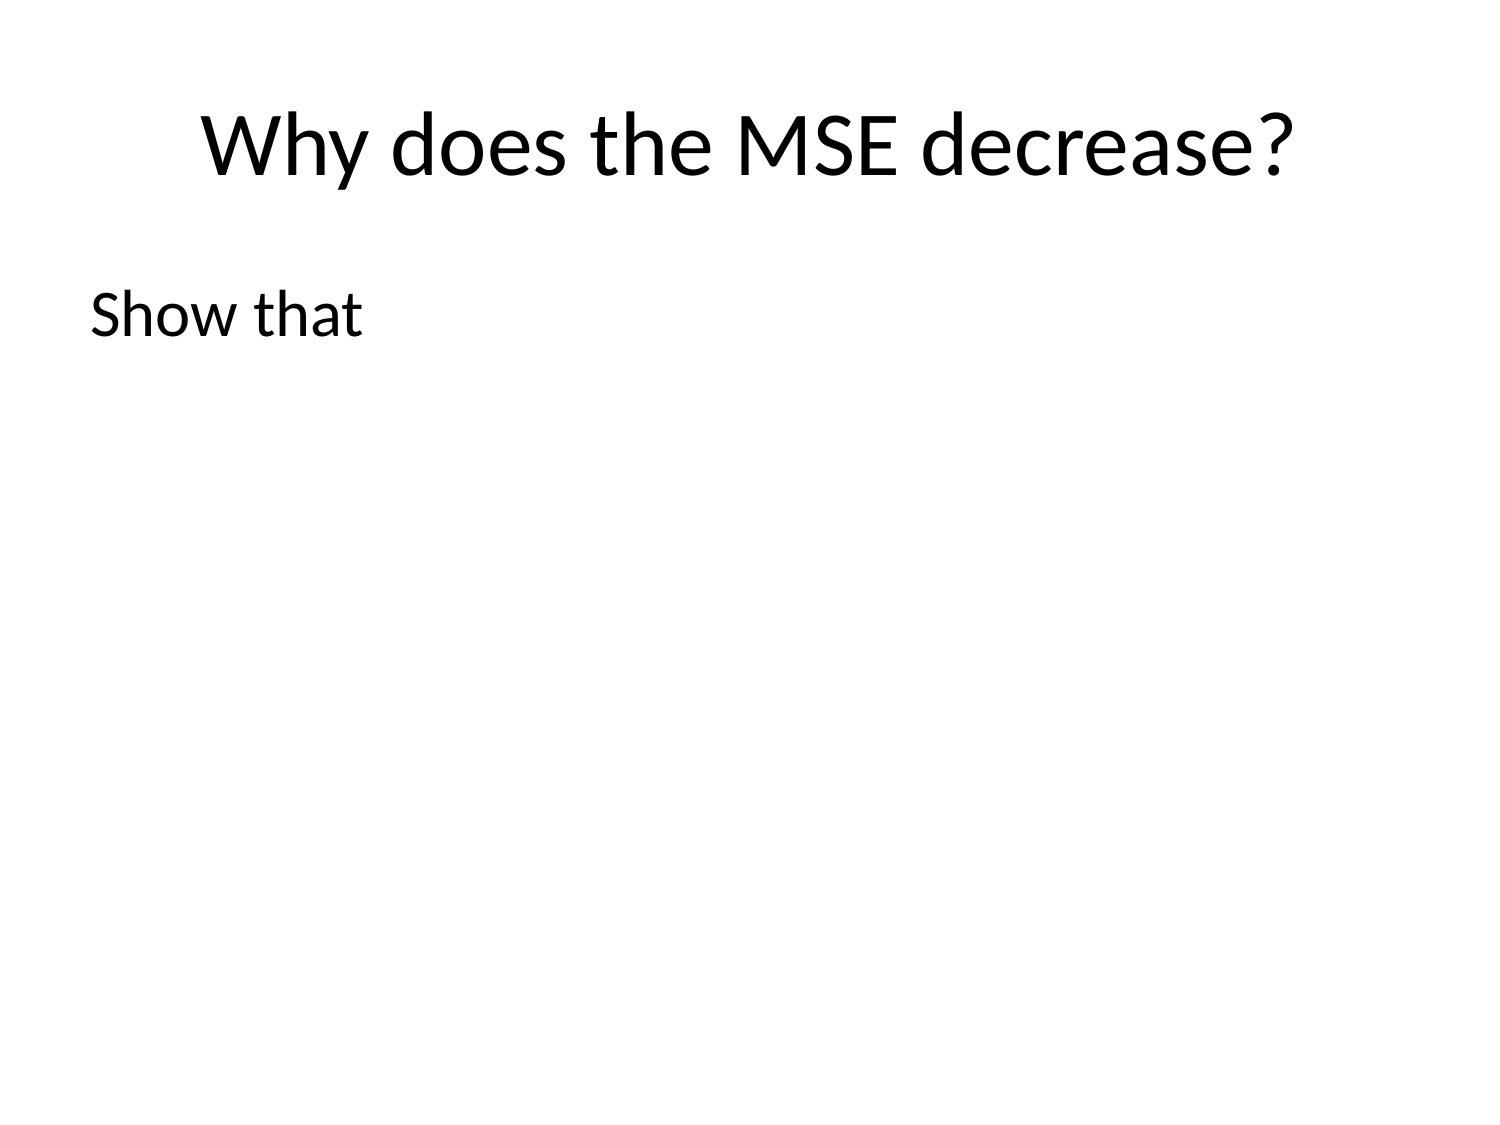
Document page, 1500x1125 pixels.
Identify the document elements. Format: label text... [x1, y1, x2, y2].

title Why does the MSE decrease? [75, 45, 1425, 233]
